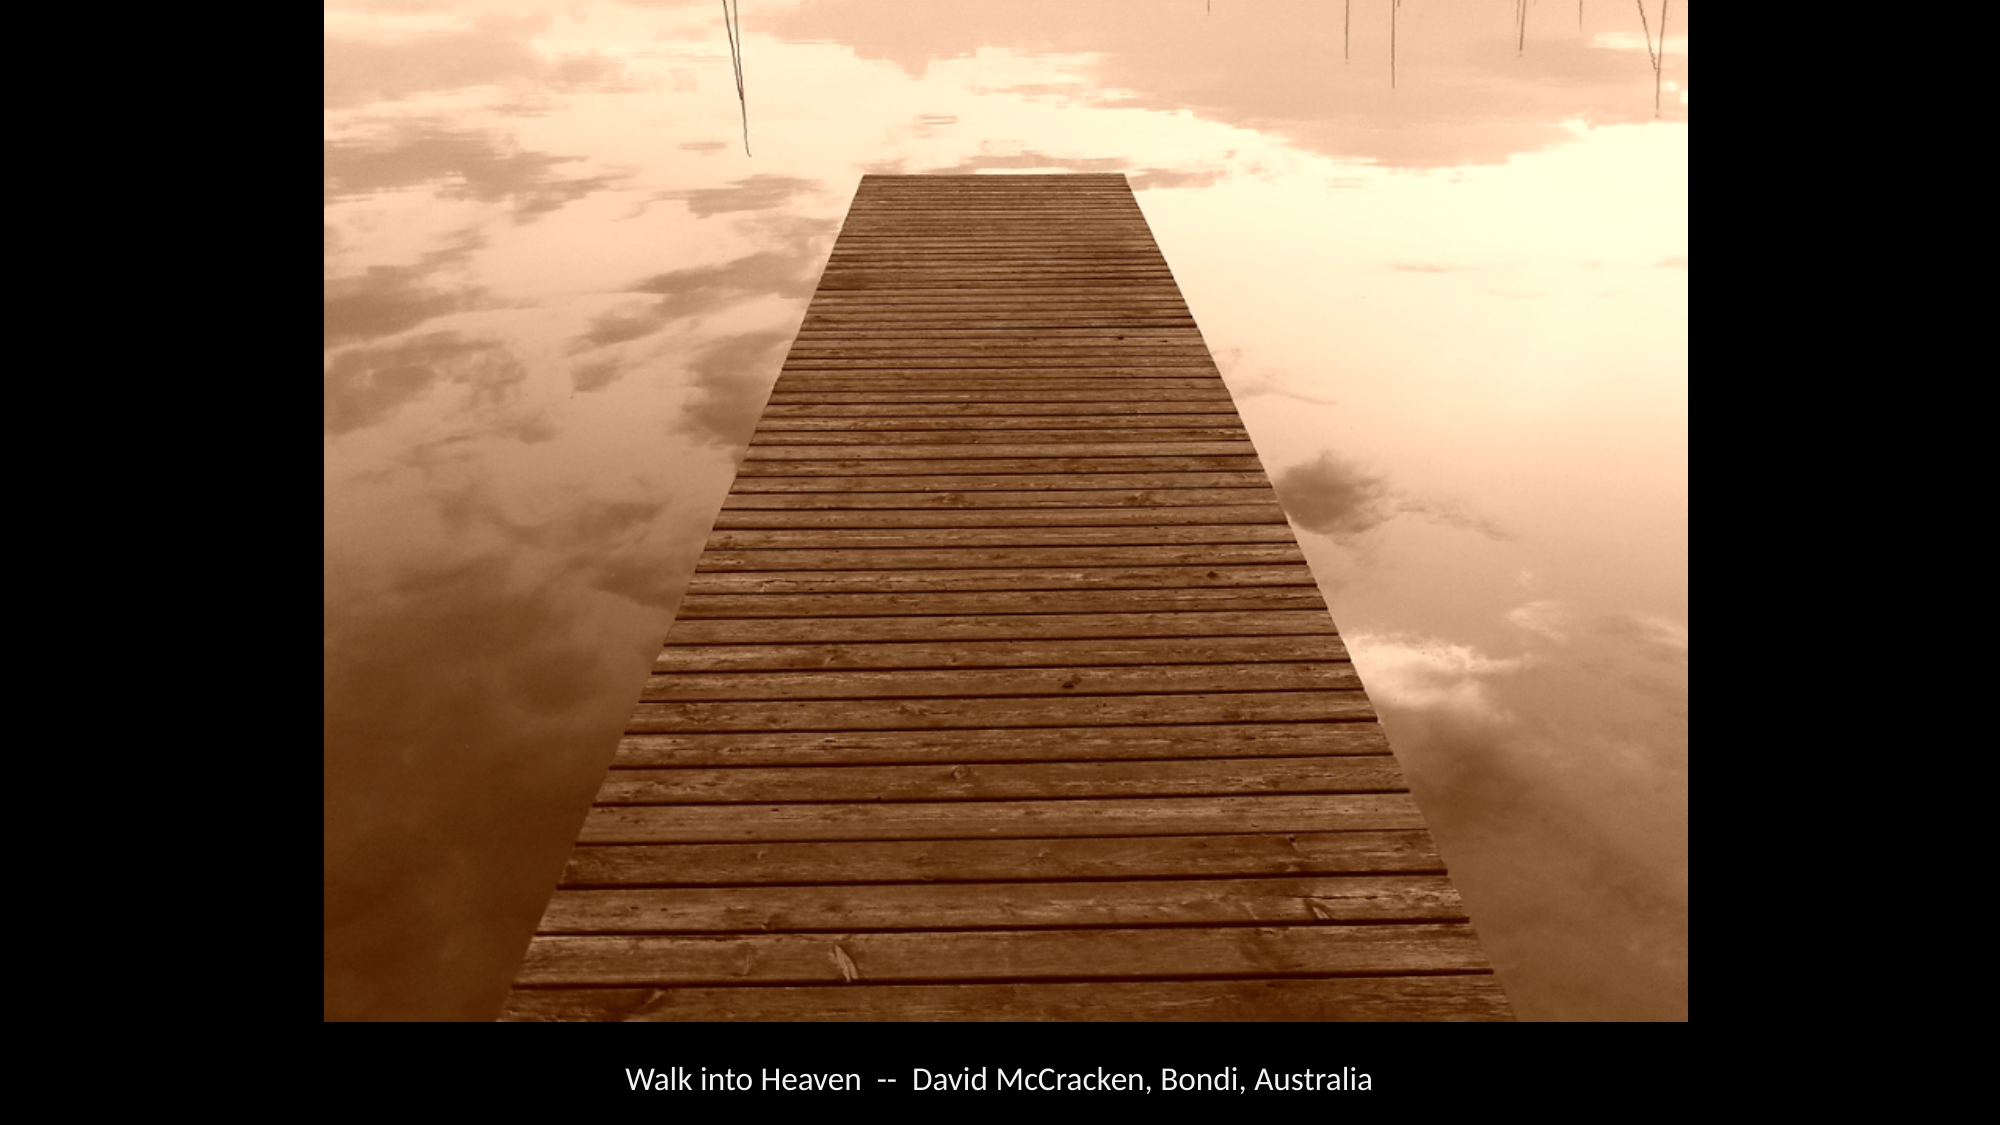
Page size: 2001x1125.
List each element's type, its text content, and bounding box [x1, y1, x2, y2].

picture [324, 0, 1688, 1023]
text_box Walk into Heaven -- David McCracken, Bondi, Australia [281, 1049, 1719, 1105]
